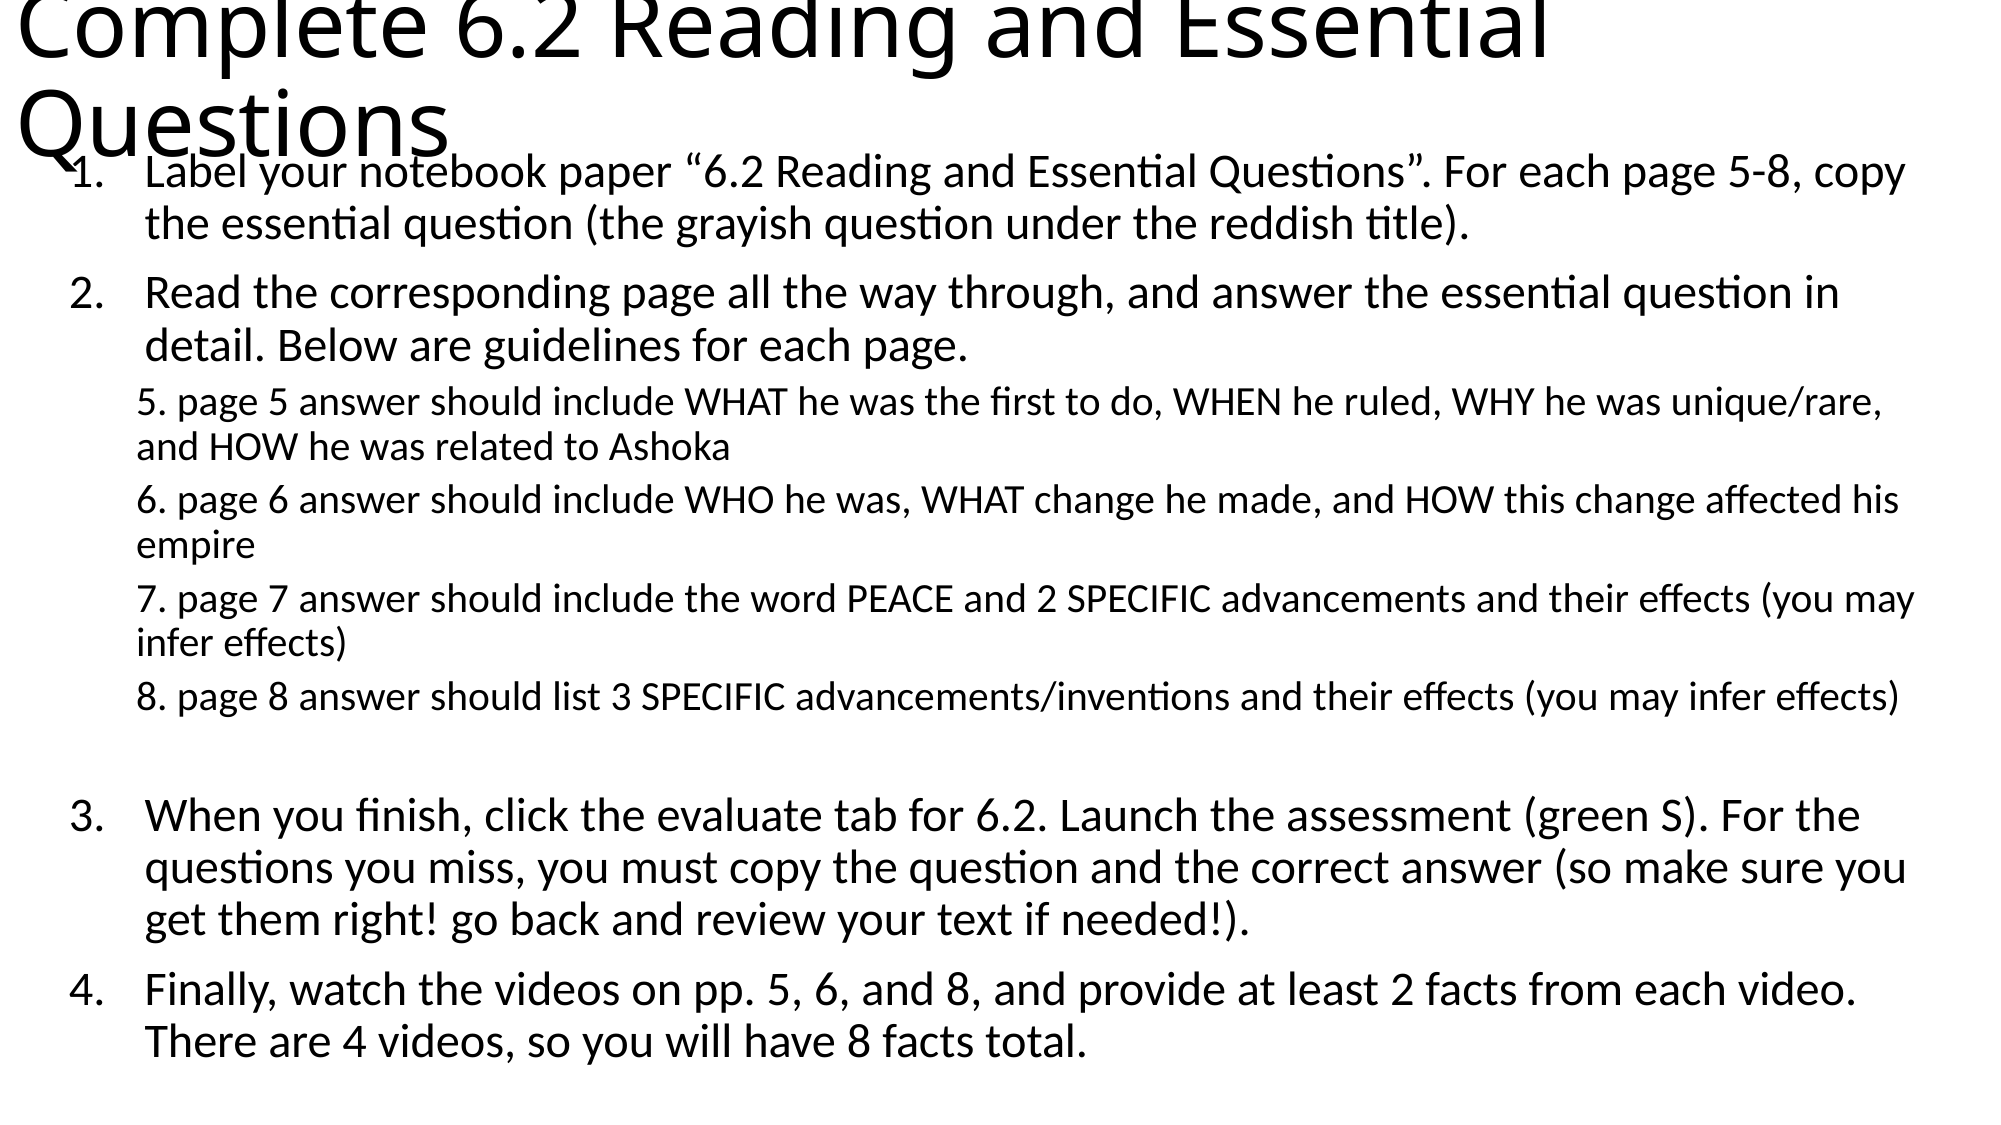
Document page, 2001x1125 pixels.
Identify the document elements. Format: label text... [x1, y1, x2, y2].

list Label your notebook paper “6.2 Reading and Essential Questions”. For each page 5-8, copy the essential question (the grayish question under the reddish title). Read the corresponding page all the way through, and answer the essential question in detail. Below are guidelines for each page. 5. page 5 answer should include WHAT he was the first to do, WHEN he ruled, WHY he was unique/rare, and HOW he was related to Ashoka 6. page 6 answer should include WHO he was, WHAT change he made, and HOW this change affected his empire 7. page 7 answer should include the word PEACE and 2 SPECIFIC advancements and their effects (you may infer effects) 8. page 8 answer should list 3 SPECIFIC advancements/inventions and their effects (you may infer effects) When you finish, click the evaluate tab for 6.2. Launch the assessment (green S). For the questions you miss, you must copy the question and the correct answer (so make sure you get them right! go back and review your text if needed!). Finally, watch the videos on pp. 5, 6, and 8, and provide at least 2 facts from each video. There are 4 videos, so you will have 8 facts total. [53, 138, 1953, 1086]
title Complete 6.2 Reading and Essential Questions [0, 0, 1809, 186]
